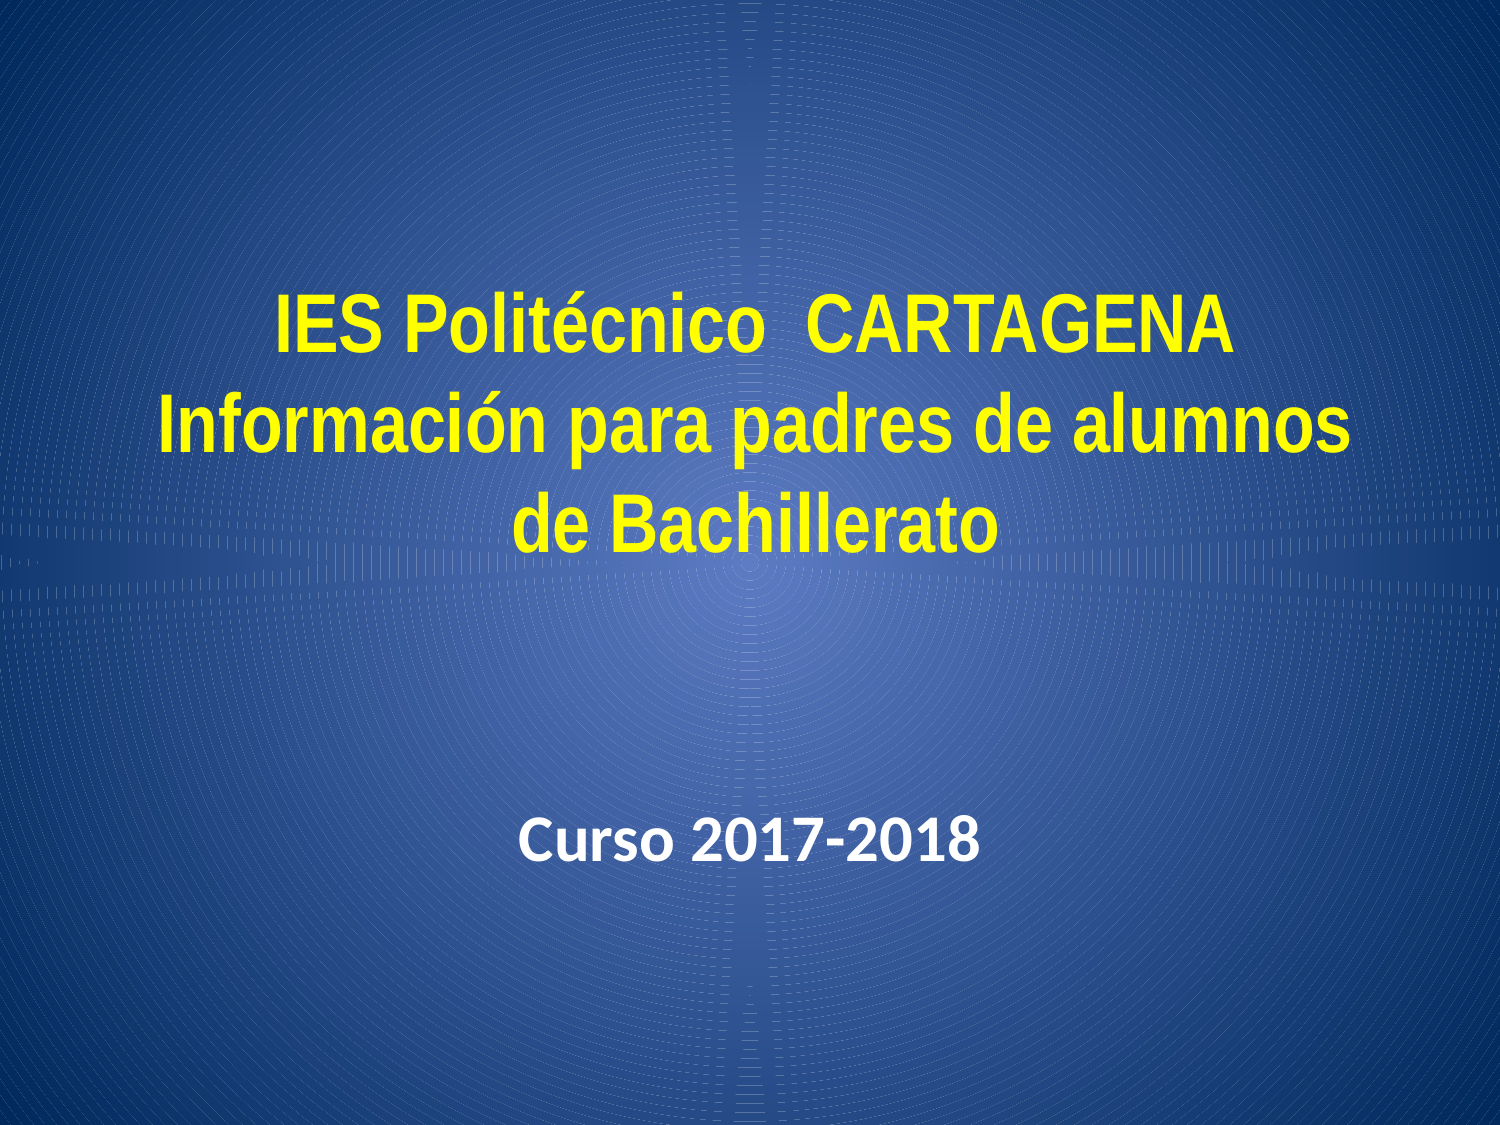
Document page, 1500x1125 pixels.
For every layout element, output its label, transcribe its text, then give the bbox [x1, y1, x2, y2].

title IES Politécnico CARTAGENA Información para padres de alumnos de Bachillerato [76, 184, 1436, 655]
subtitle Curso 2017-2018 [224, 786, 1276, 926]
